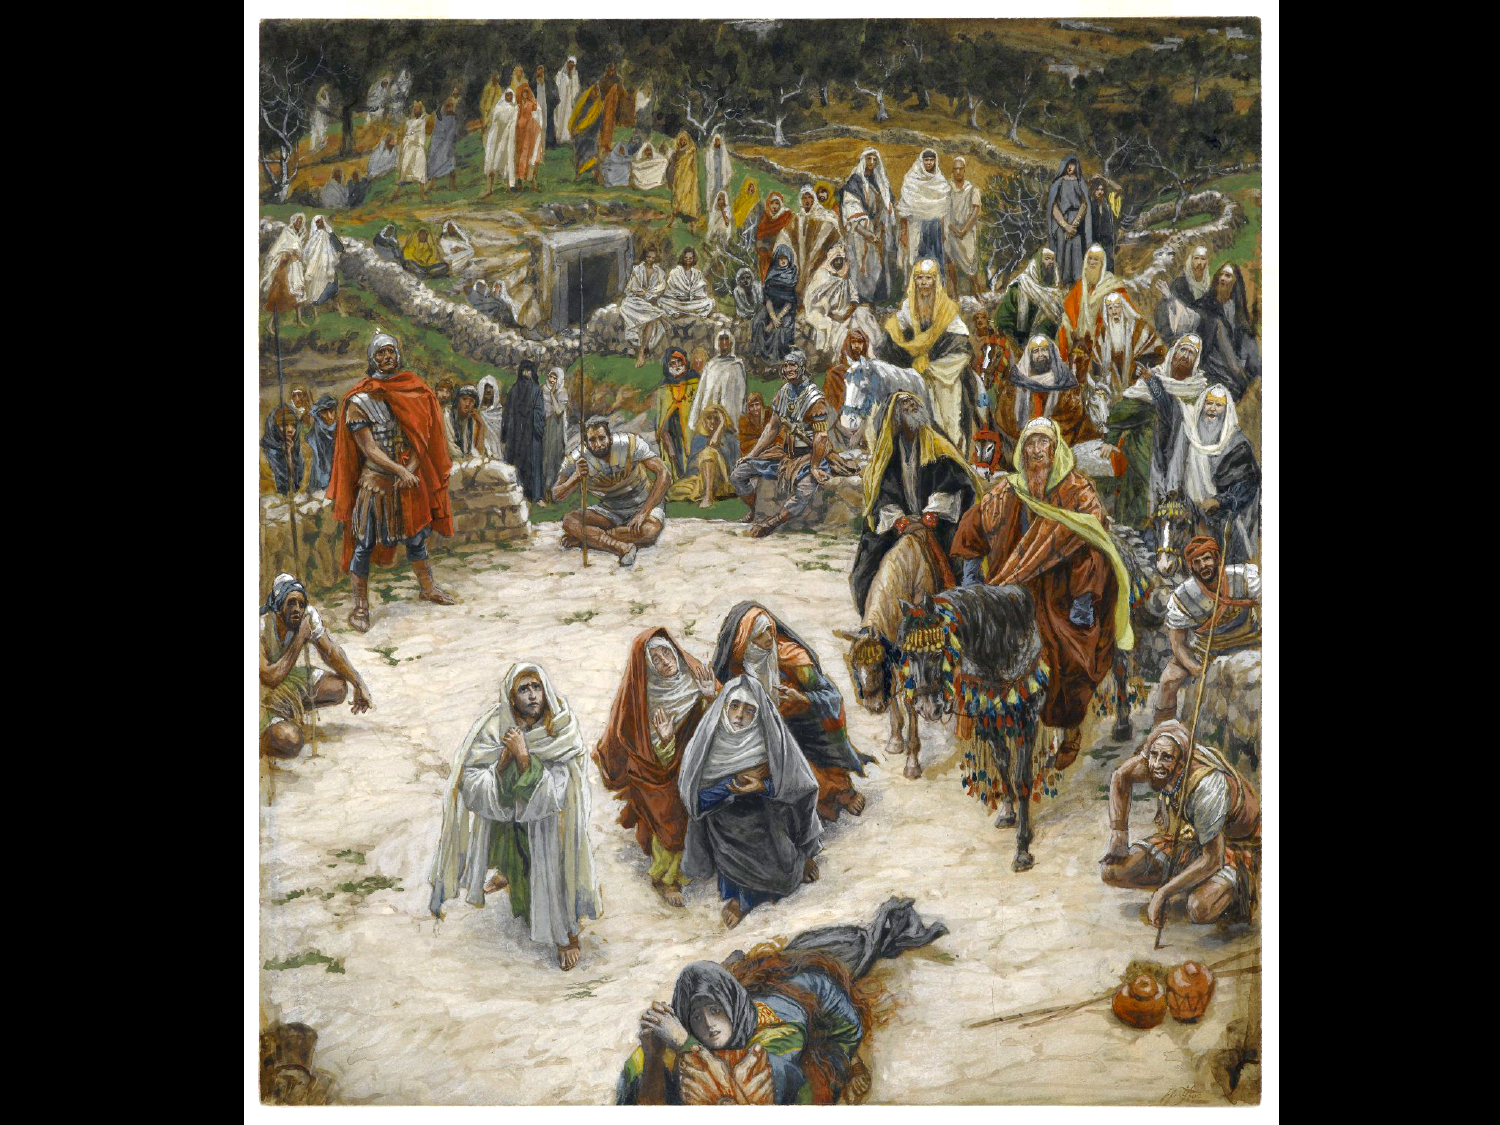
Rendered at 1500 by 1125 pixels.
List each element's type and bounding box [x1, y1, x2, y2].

picture [243, 0, 1279, 1125]
